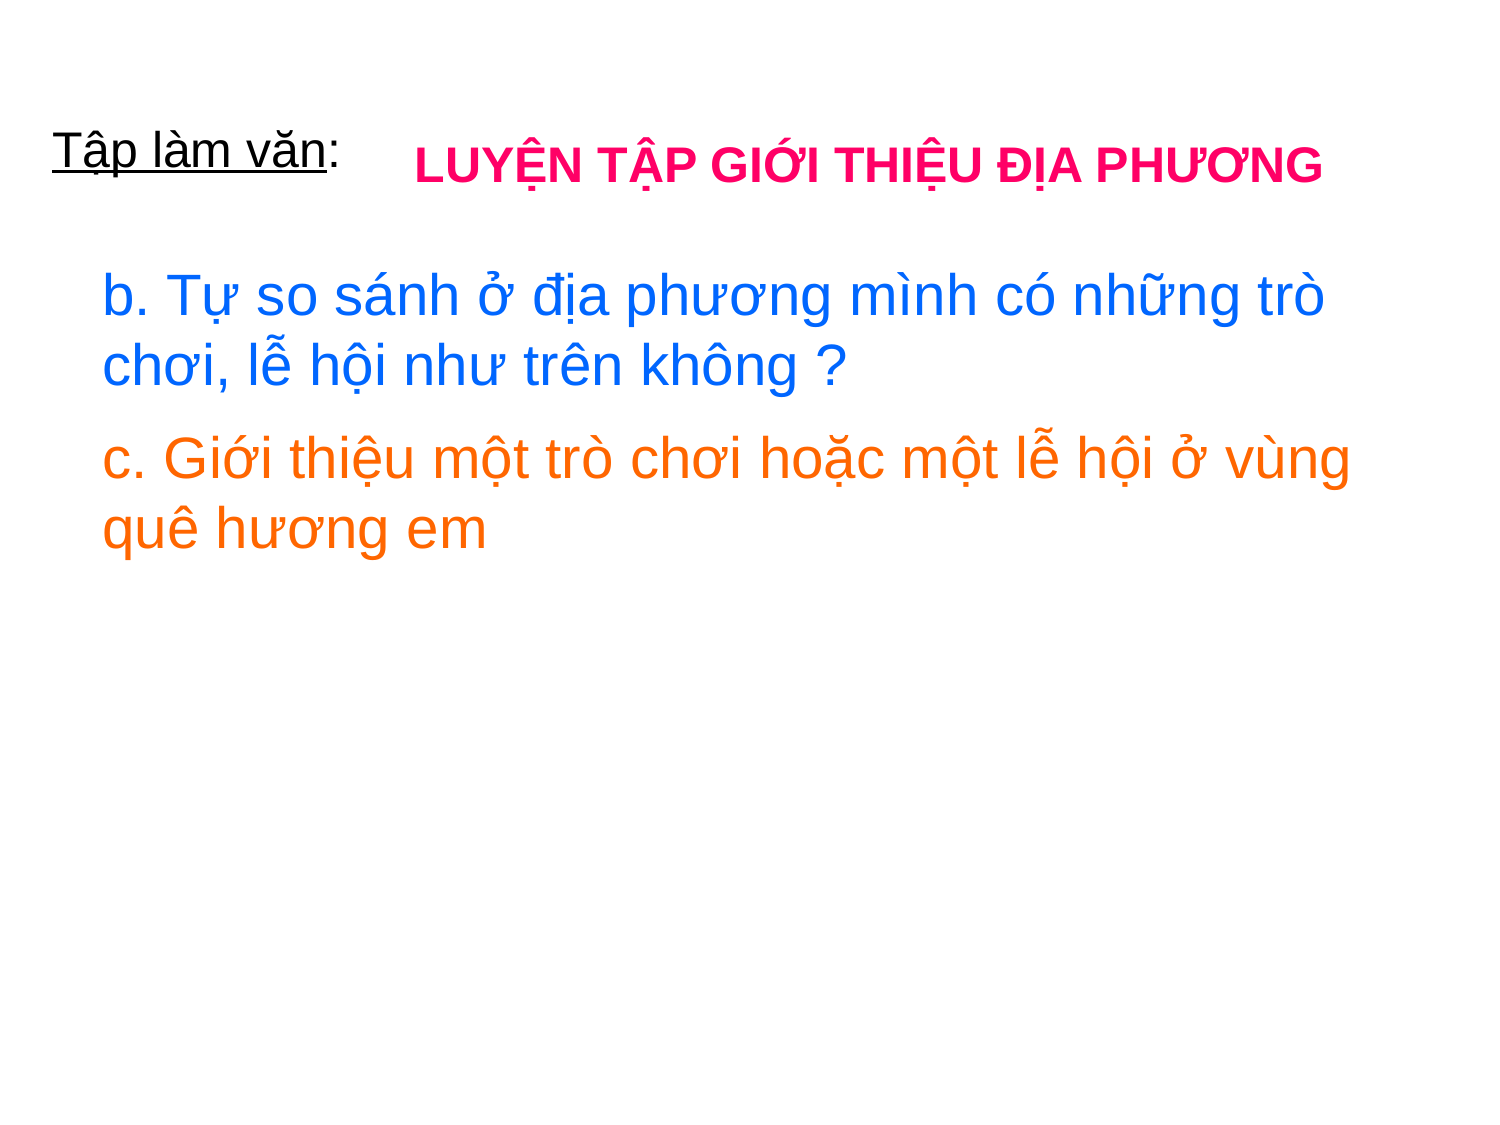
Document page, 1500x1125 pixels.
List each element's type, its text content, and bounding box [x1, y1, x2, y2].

text_box b. Tự so sánh ở địa phương mình có những trò chơi, lễ hội như trên không ? [87, 249, 1400, 405]
text_box Tập làm văn: [37, 24, 1288, 185]
text_box c. Giới thiệu một trò chơi hoặc một lễ hội ở vùng quê hương em [87, 412, 1438, 568]
text_box LUYỆN TẬP GIỚI THIỆU ĐỊA PHƯƠNG [399, 124, 1350, 200]
